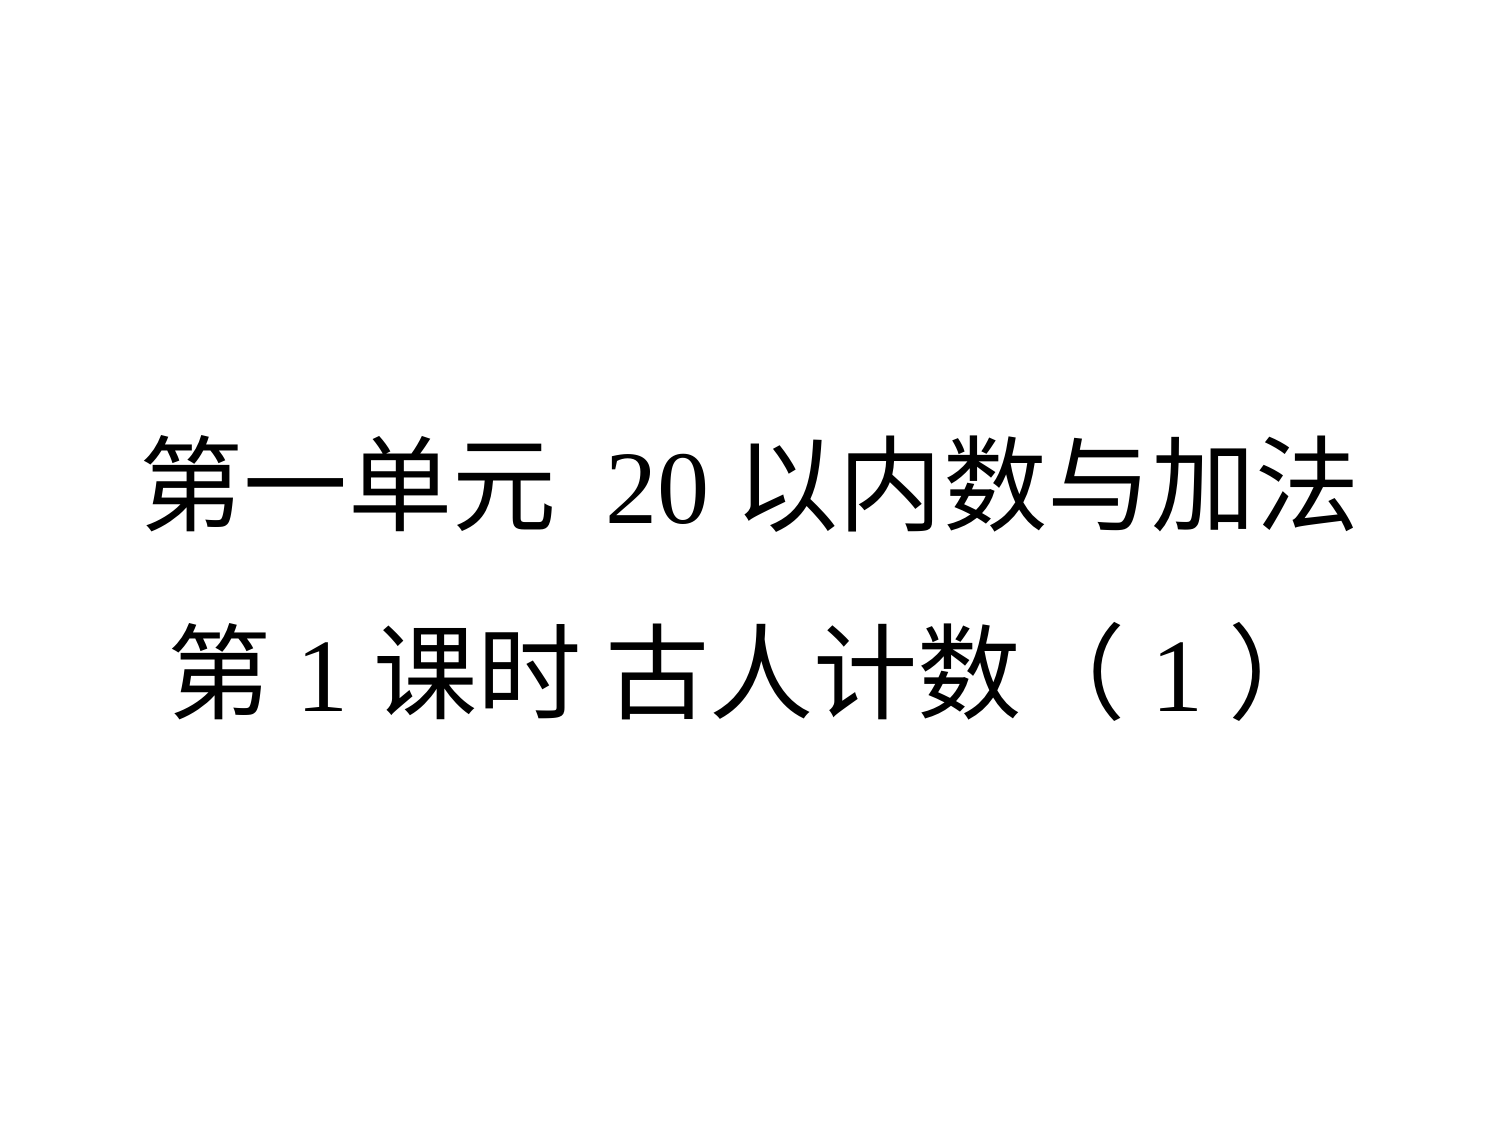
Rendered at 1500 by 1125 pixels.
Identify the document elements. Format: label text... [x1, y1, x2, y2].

text_box 第一单元 20以内数与加法 第1课时 古人计数（1） [0, 349, 1500, 740]
